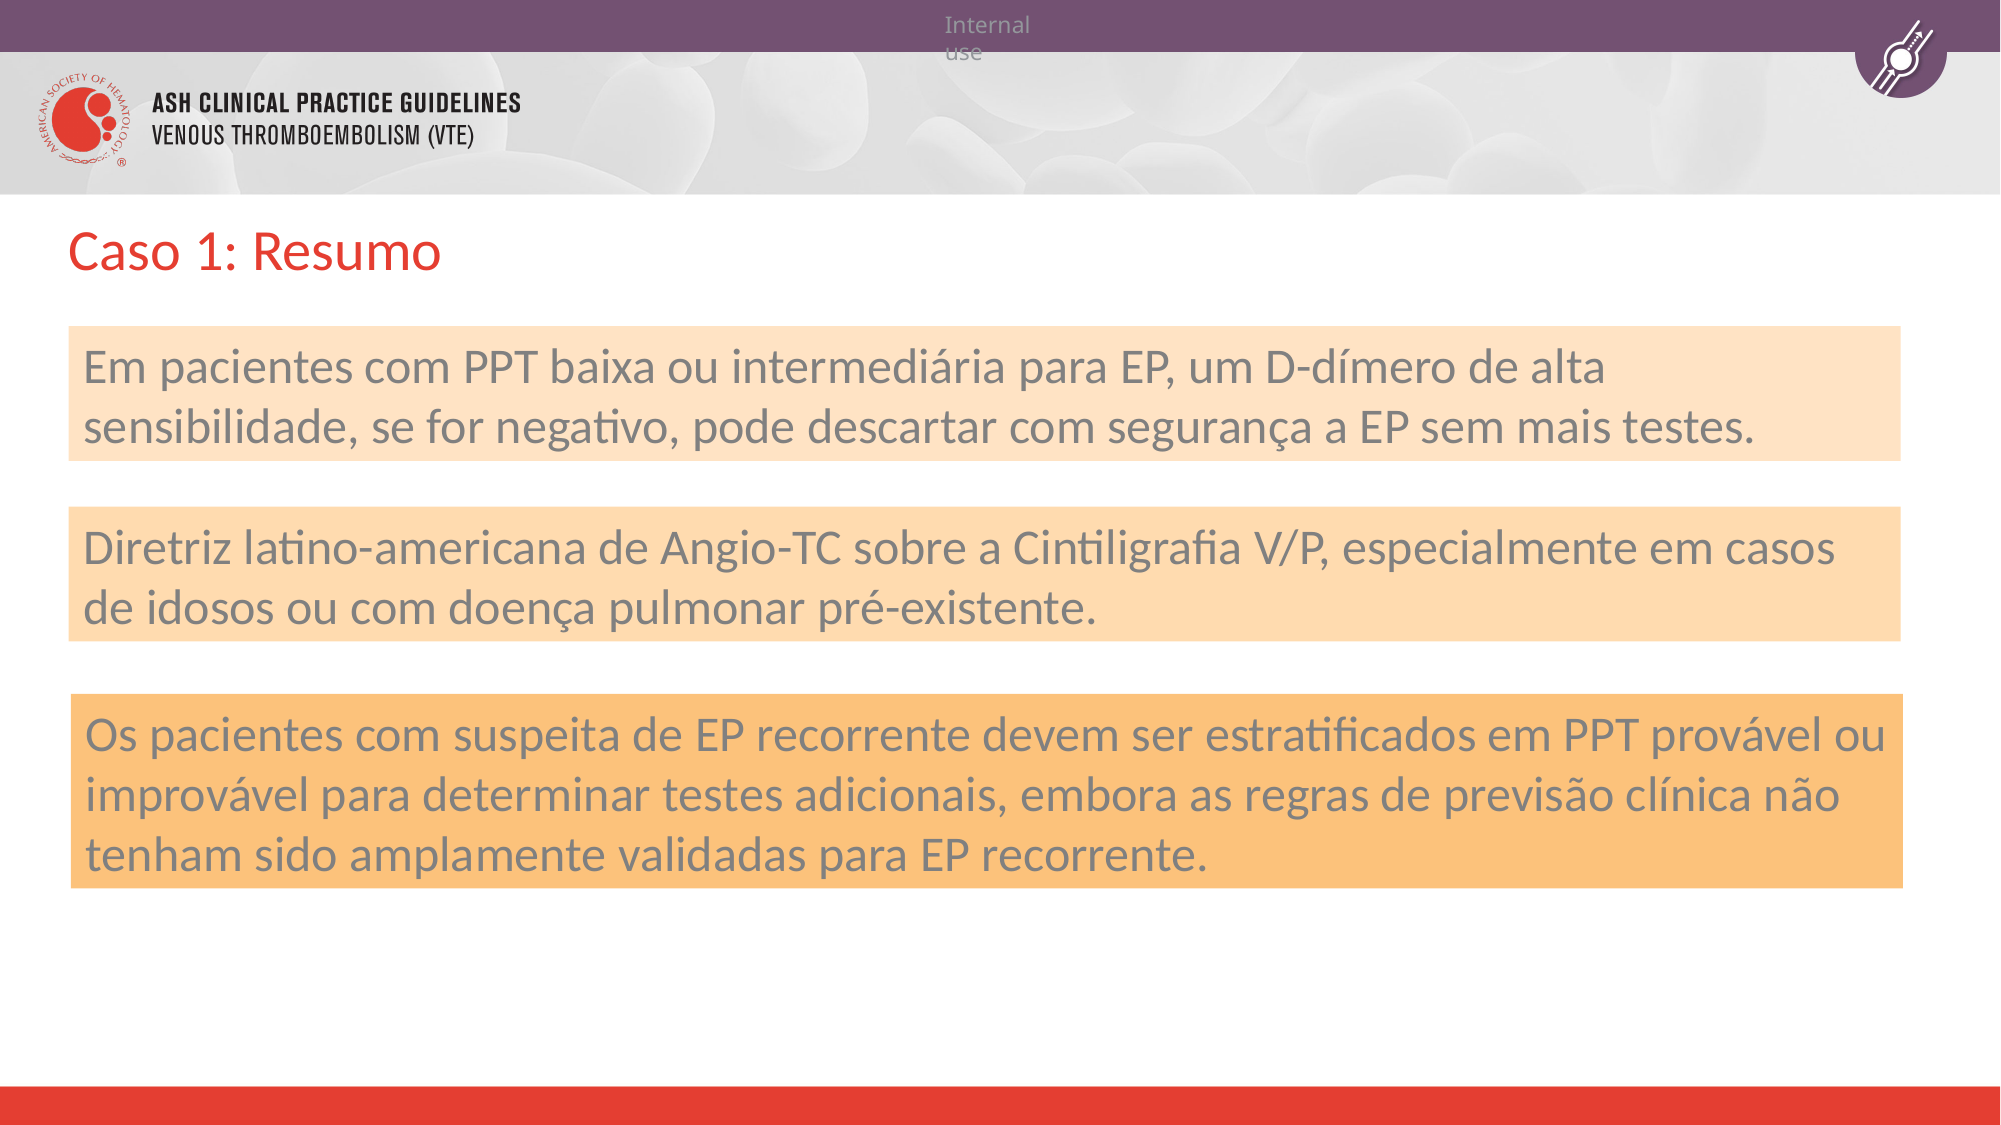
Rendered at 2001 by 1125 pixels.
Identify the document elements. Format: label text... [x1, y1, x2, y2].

text_box Diretriz latino-americana de Angio-TC sobre a Cintiligrafia V/P, especialmente em casos de idosos ou com doença pulmonar pré-existente. [68, 506, 1901, 642]
title Caso 1: Resumo [68, 219, 1869, 289]
text_box Os pacientes com suspeita de EP recorrente devem ser estratificados em PPT provável ou improvável para determinar testes adicionais, embora as regras de previsão clínica não tenham sido amplamente validadas para EP recorrente. [70, 693, 1903, 889]
picture [0, 0, 2001, 1125]
text_box Em pacientes com PPT baixa ou intermediária para EP, um D-dímero de alta sensibilidade, se for negativo, pode descartar com segurança a EP sem mais testes. [68, 326, 1901, 461]
